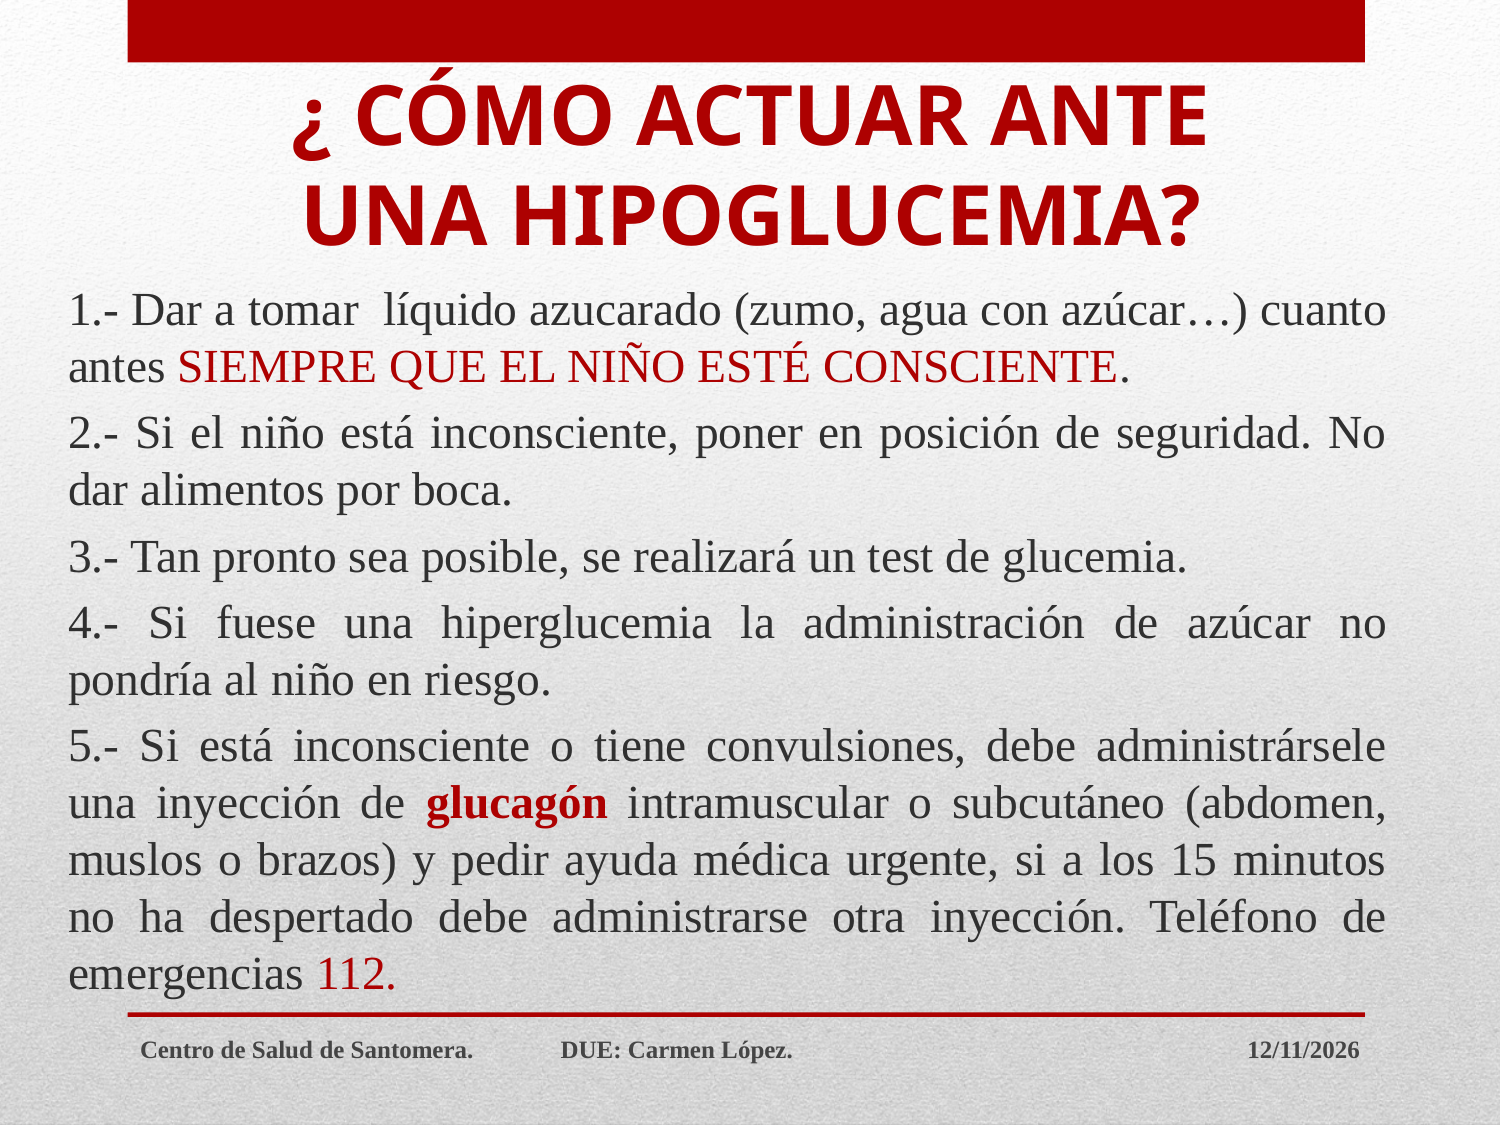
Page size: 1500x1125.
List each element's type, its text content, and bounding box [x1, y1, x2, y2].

list 1.- Dar a tomar líquido azucarado (zumo, agua con azúcar…) cuanto antes SIEMPRE QUE EL NIÑO ESTÉ CONSCIENTE. 2.- Si el niño está inconsciente, poner en posición de seguridad. No dar alimentos por boca. 3.- Tan pronto sea posible, se realizará un test de glucemia. 4.- Si fuese una hiperglucemia la administración de azúcar no pondría al niño en riesgo. 5.- Si está inconsciente o tiene convulsiones, debe administrársele una inyección de glucagón intramuscular o subcutáneo (abdomen, muslos o brazos) y pedir ayuda médica urgente, si a los 15 minutos no ha despertado debe administrarse otra inyección. Teléfono de emergencias 112. [53, 267, 1404, 1010]
title ¿ CÓMO ACTUAR ANTE UNA HIPOGLUCEMIA? [194, 125, 1308, 267]
footer Centro de Salud de Santomera. DUE: Carmen López. [125, 1018, 925, 1079]
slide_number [1025, 1018, 1375, 1079]
